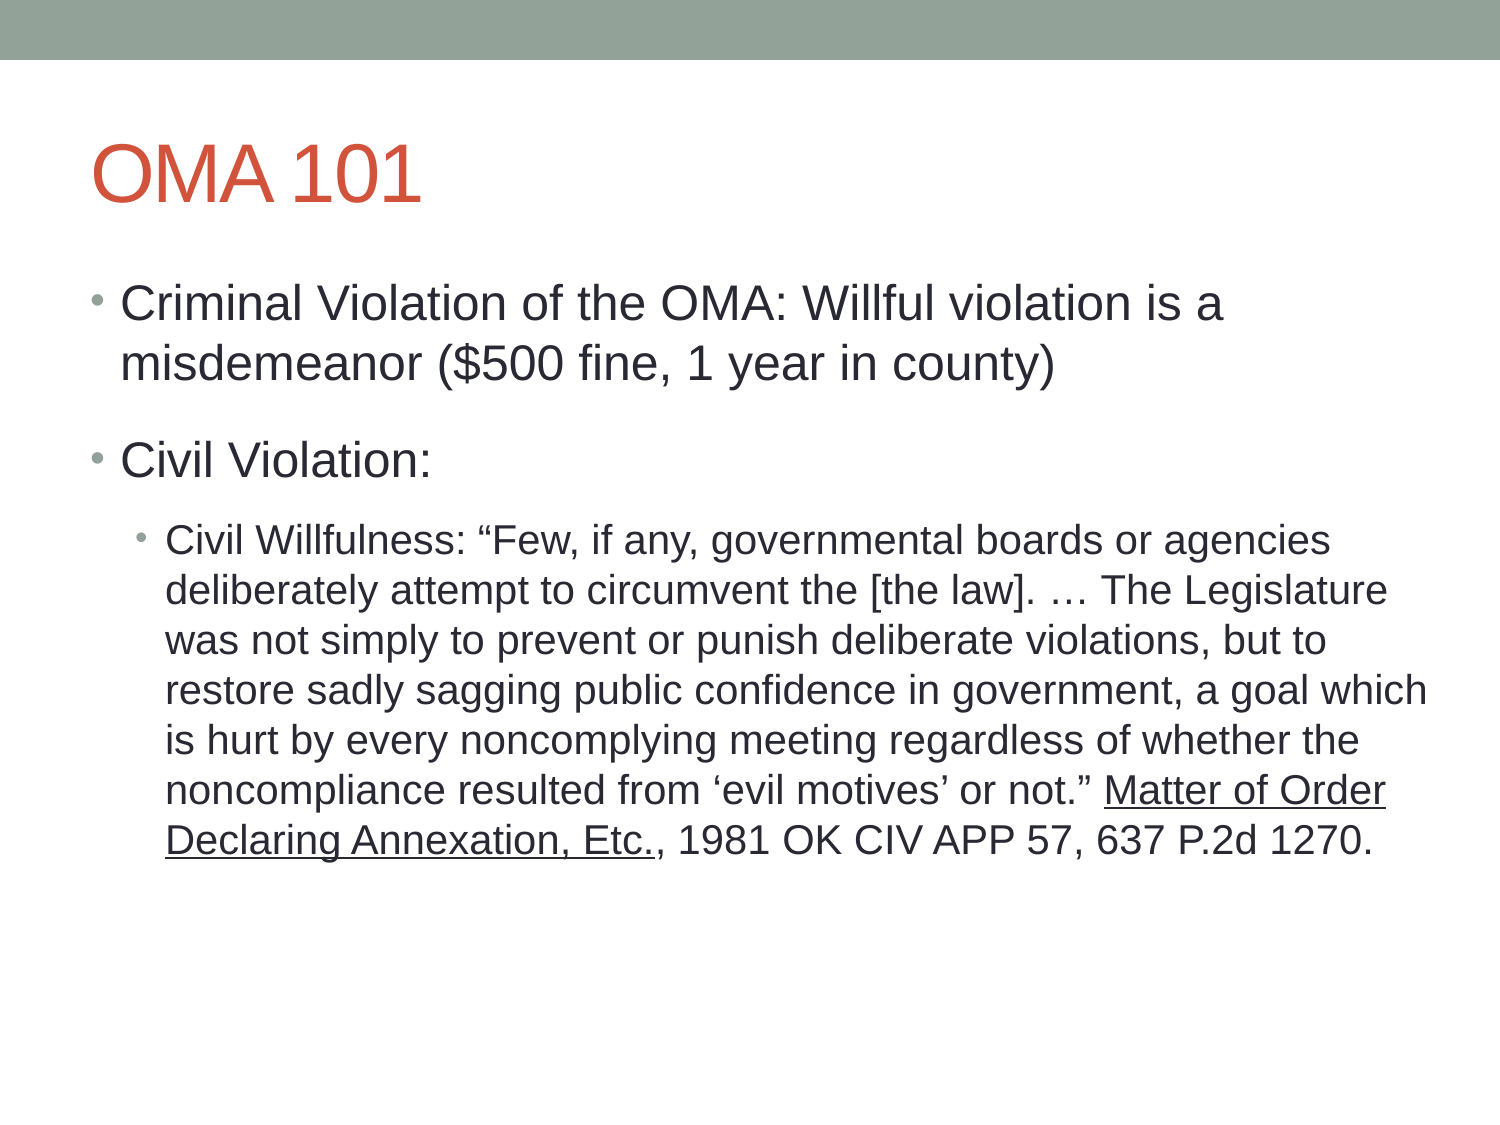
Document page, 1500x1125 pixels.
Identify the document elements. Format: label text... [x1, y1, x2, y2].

title OMA 101 [75, 87, 1425, 250]
list Criminal Violation of the OMA: Willful violation is a misdemeanor ($500 fine, 1 year in county) Civil Violation: Civil Willfulness: “Few, if any, governmental boards or agencies deliberately attempt to circumvent the [the law]. … The Legislature was not simply to prevent or punish deliberate violations, but to restore sadly sagging public confidence in government, a goal which is hurt by every noncomplying meeting regardless of whether the noncompliance resulted from ‘evil motives’ or not.” Matter of Order Declaring Annexation, Etc., 1981 OK CIV APP 57, 637 P.2d 1270. [75, 262, 1483, 1125]
